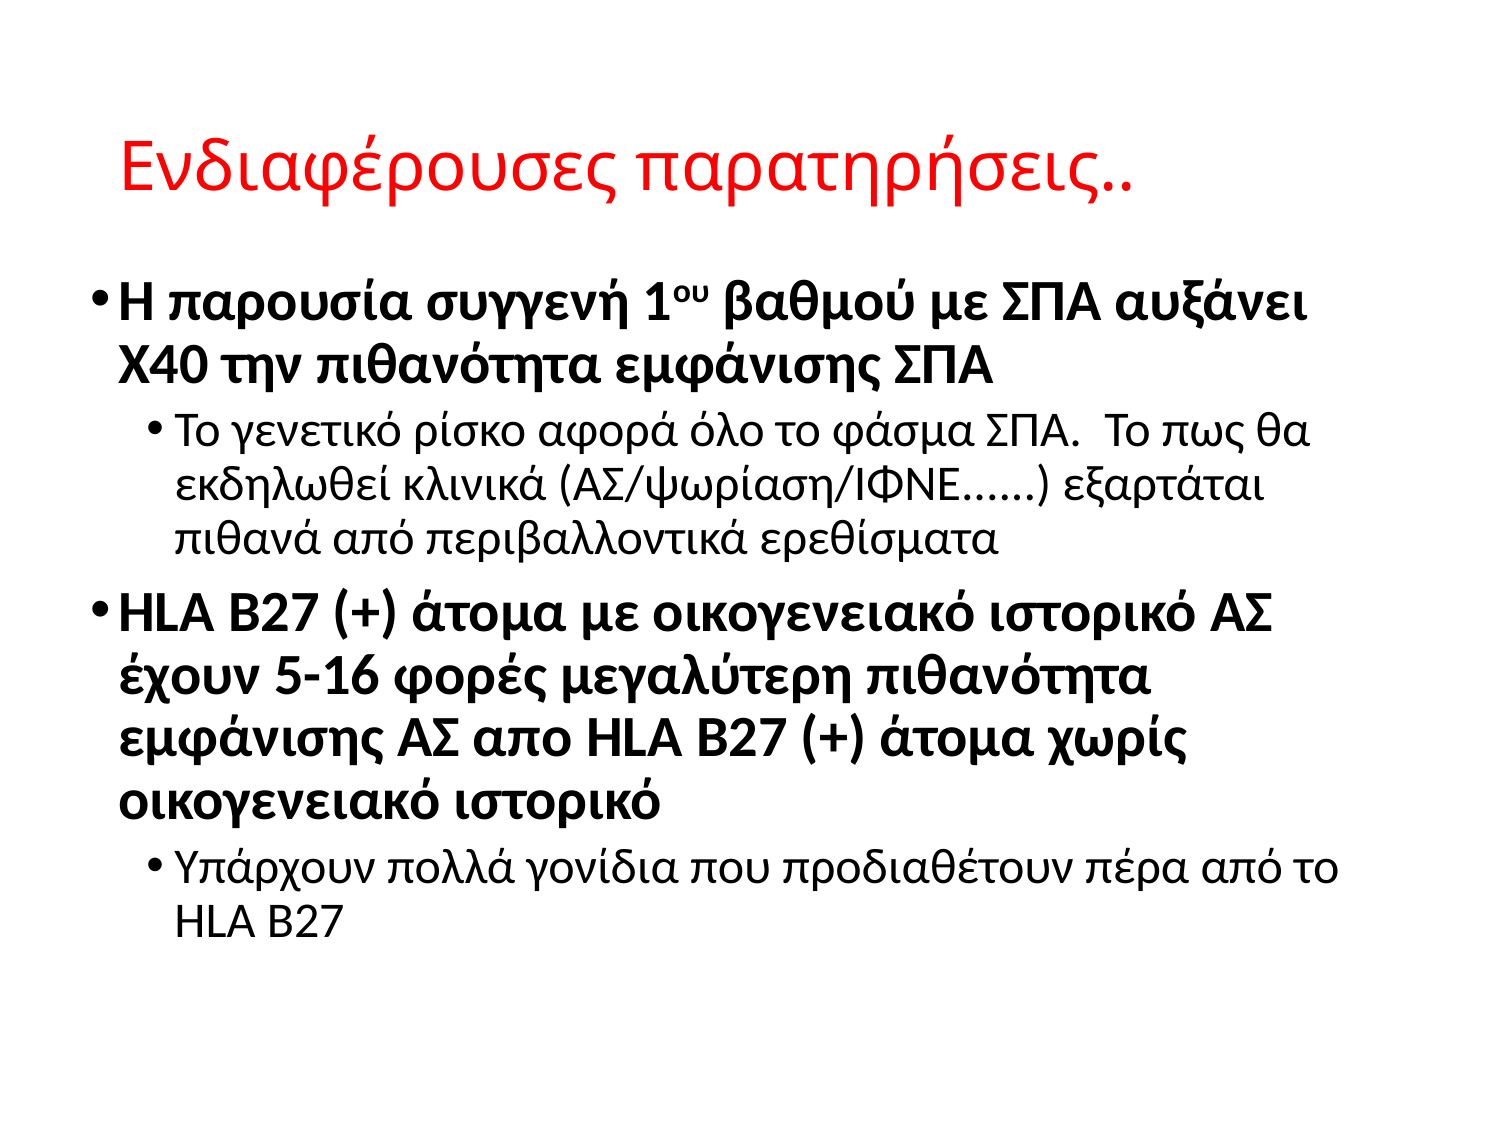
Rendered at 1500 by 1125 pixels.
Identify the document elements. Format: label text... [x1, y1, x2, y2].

list Η παρουσία συγγενή 1ου βαθμού με ΣΠΑ αυξάνει Χ40 την πιθανότητα εμφάνισης ΣΠΑ Το γενετικό ρίσκο αφορά όλο το φάσμα ΣΠΑ. Το πως θα εκδηλωθεί κλινικά (ΑΣ/ψωρίαση/ΙΦΝΕ......) εξαρτάται πιθανά από περιβαλλοντικά ερεθίσματα HLA B27 (+) άτομα με οικογενειακό ιστορικό ΑΣ έχουν 5-16 φορές μεγαλύτερη πιθανότητα εμφάνισης ΑΣ απο HLA B27 (+) άτομα χωρίς οικογενειακό ιστορικό Υπάρχουν πολλά γονίδια που προδιαθέτουν πέρα από το HLA B27 [75, 262, 1425, 1094]
title Ενδιαφέρουσες παρατηρήσεις.. [103, 59, 1397, 262]
